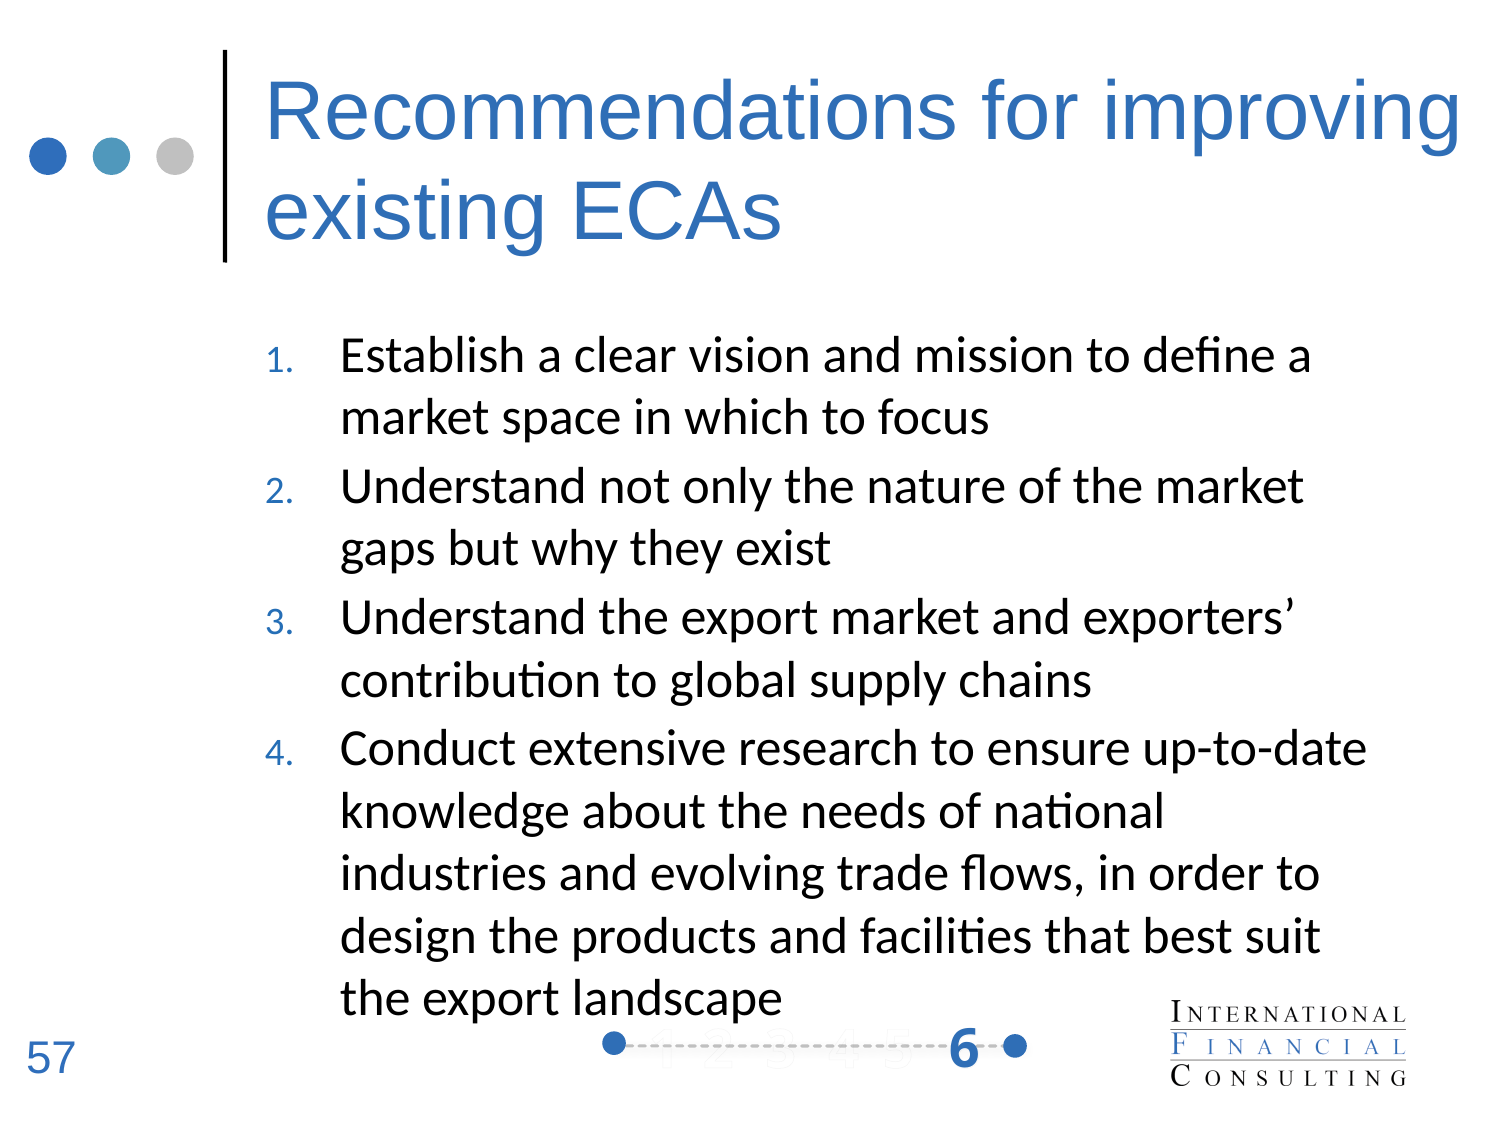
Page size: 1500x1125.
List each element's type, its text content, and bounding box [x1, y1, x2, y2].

picture [1170, 1000, 1406, 1086]
title Recommendations for improving existing ECAs [249, 30, 1485, 282]
text_box 6 [933, 1006, 996, 1086]
slide_number 57 [0, 1020, 104, 1096]
list Establish a clear vision and mission to define a market space in which to focus Understand not only the nature of the market gaps but why they exist Understand the export market and exporters’ contribution to global supply chains Conduct extensive research to ensure up-to-date knowledge about the needs of national industries and evolving trade flows, in order to design the products and facilities that best suit the export landscape [249, 312, 1401, 988]
